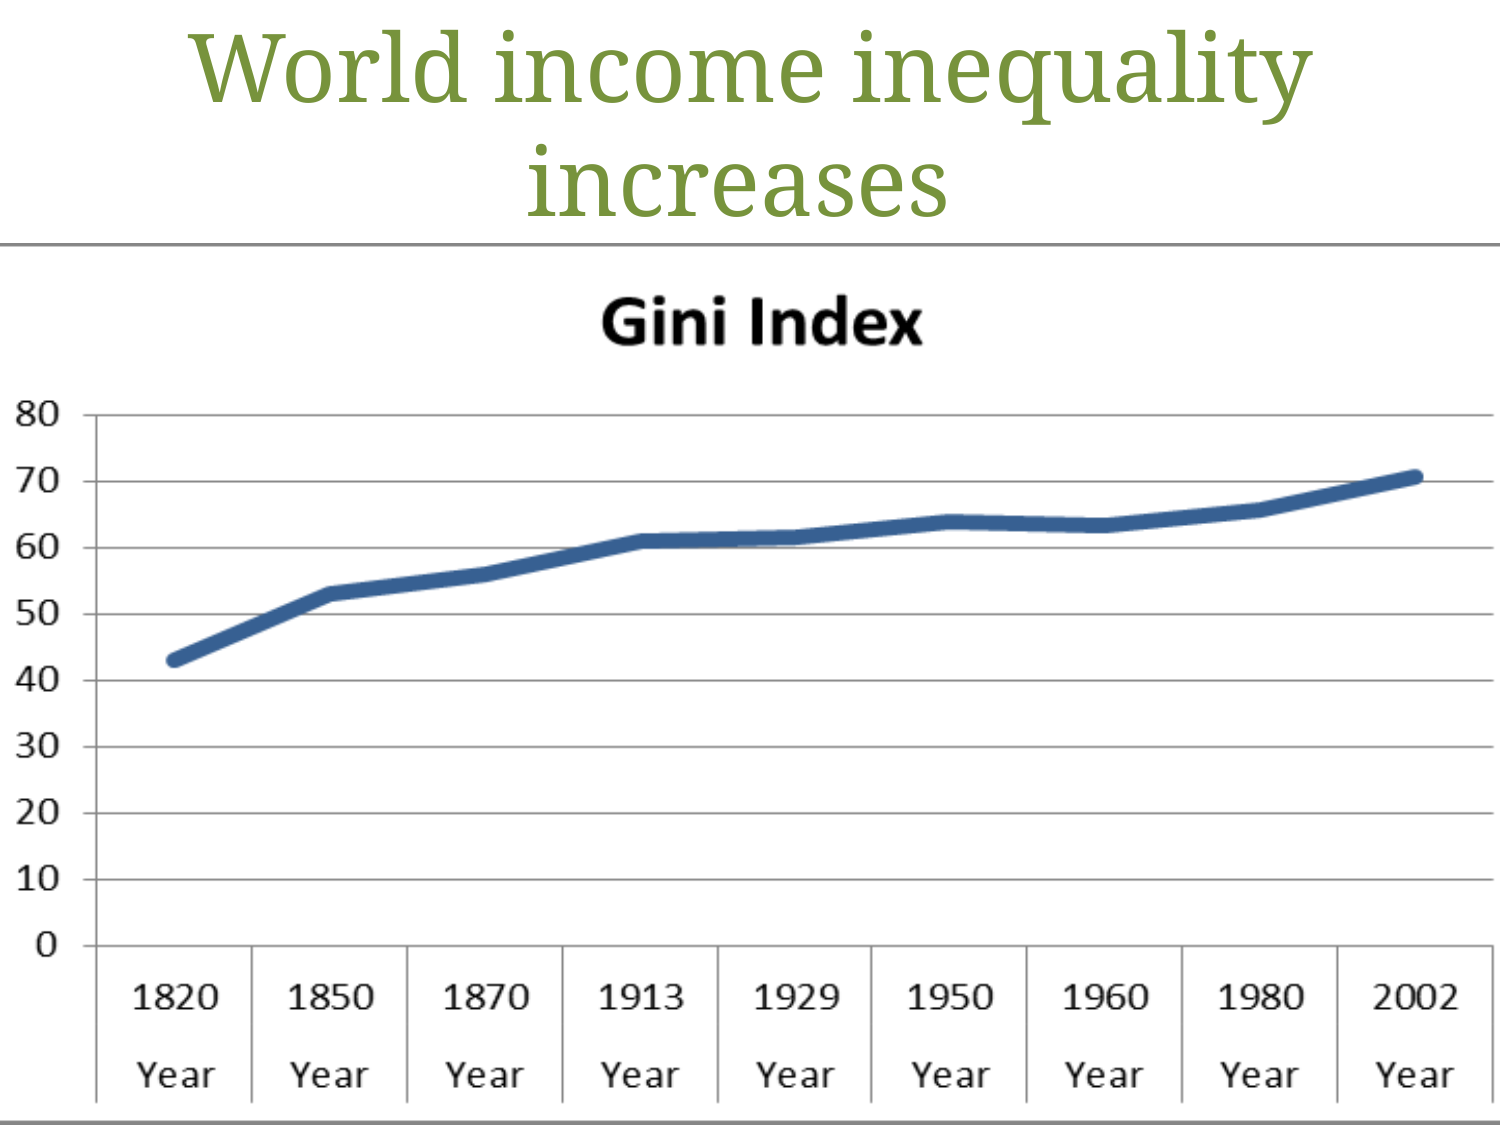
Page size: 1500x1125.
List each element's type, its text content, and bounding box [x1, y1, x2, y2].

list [0, 242, 1500, 1125]
title World income inequality increases [0, 0, 1500, 241]
